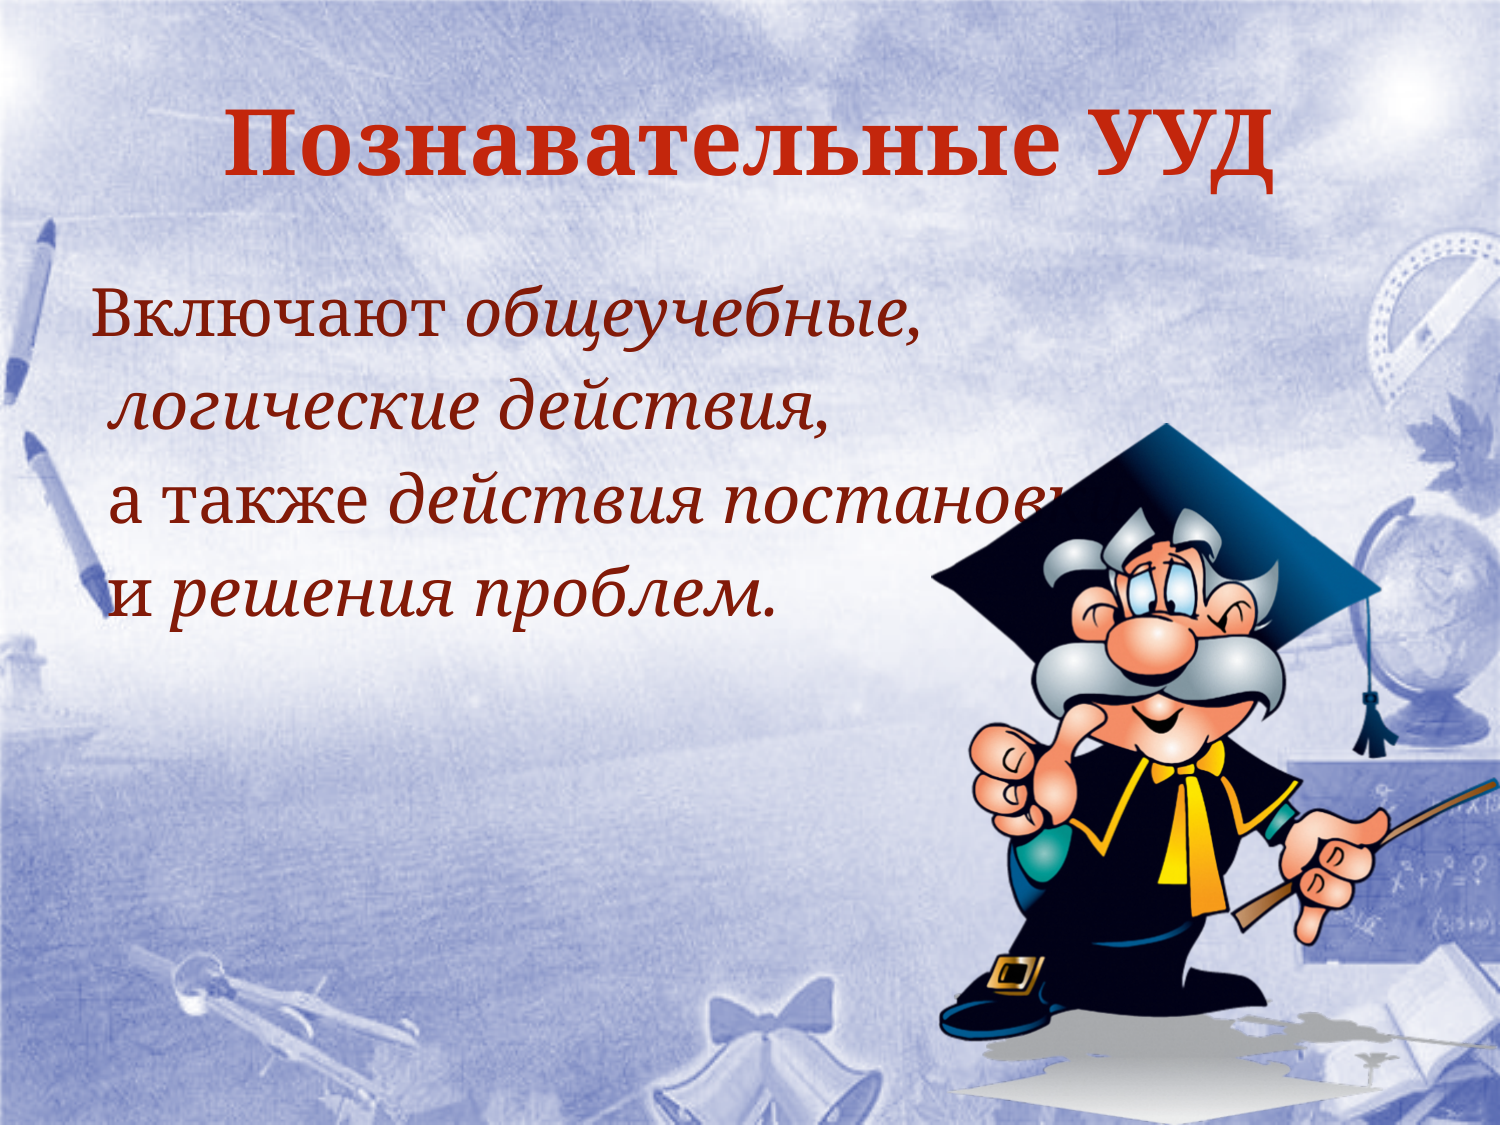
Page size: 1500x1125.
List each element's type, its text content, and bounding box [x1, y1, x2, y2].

list Включают общеучебные, логические действия, а также действия постановки и решения проблем. [74, 262, 1426, 1006]
title Познавательные УУД [75, 45, 1425, 233]
picture [931, 422, 1500, 1125]
